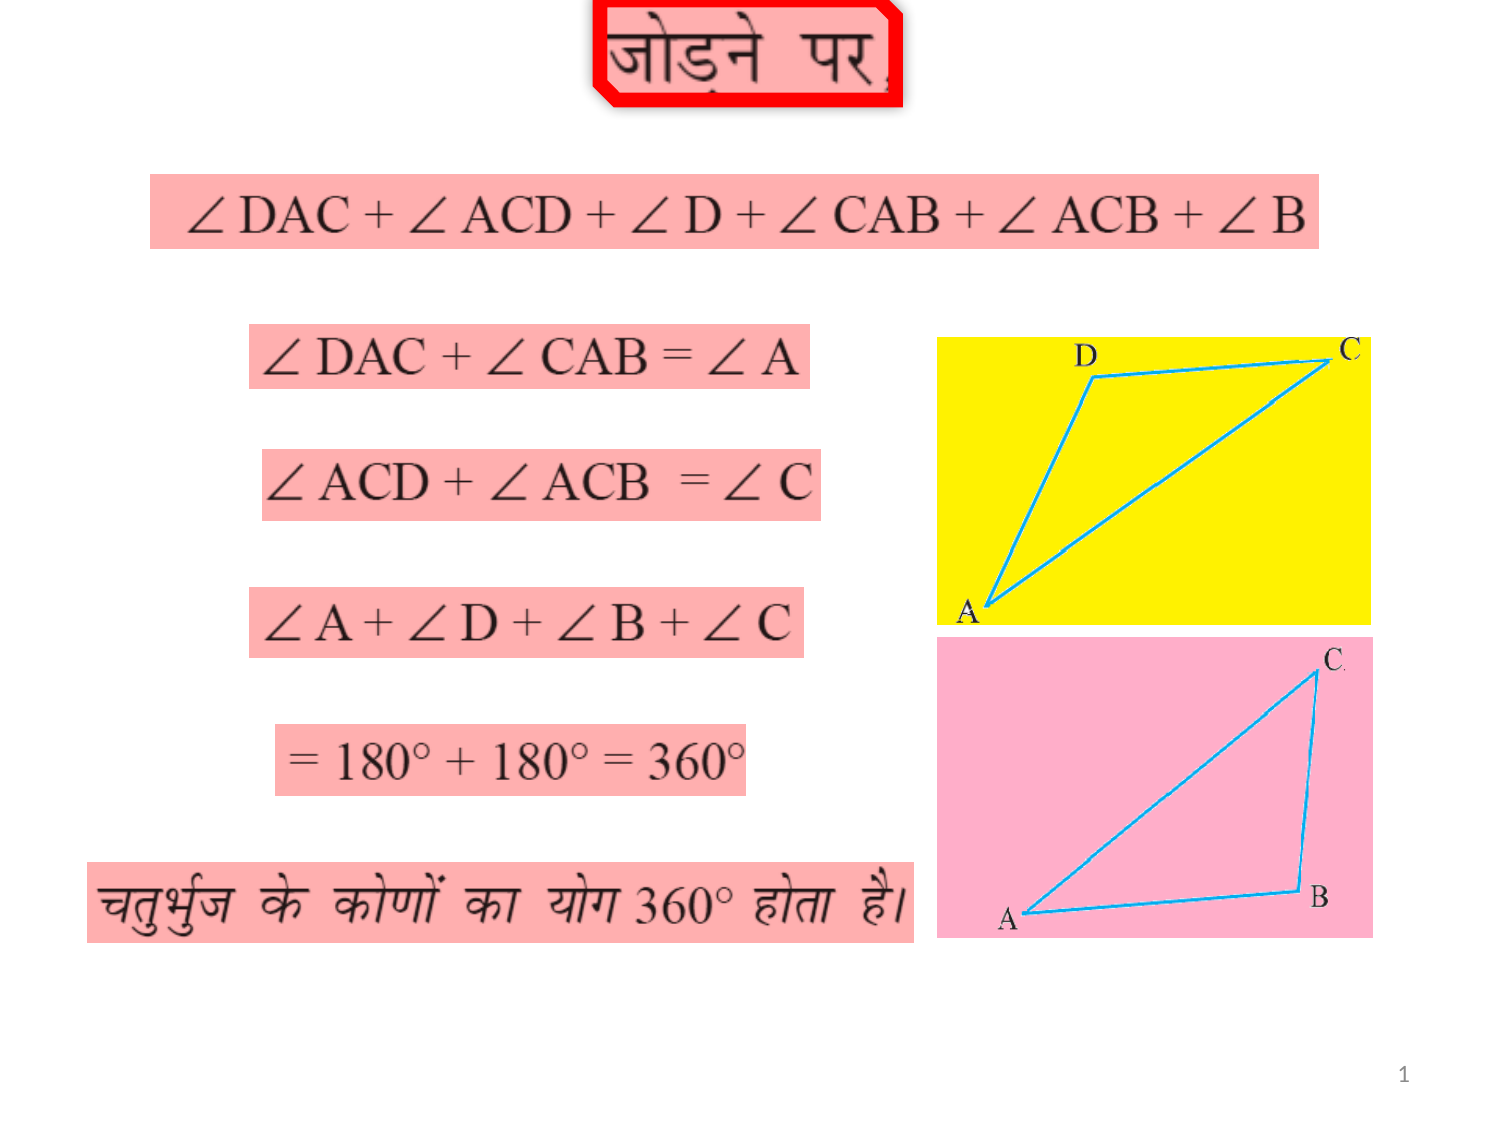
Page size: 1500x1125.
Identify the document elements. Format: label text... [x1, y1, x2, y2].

picture [937, 637, 1373, 938]
slide_number 1 [1074, 1042, 1425, 1103]
picture [262, 449, 821, 521]
picture [149, 174, 1319, 249]
picture [249, 587, 804, 659]
picture [599, 0, 896, 101]
picture [274, 724, 746, 796]
picture [87, 862, 915, 943]
picture [937, 337, 1372, 626]
picture [249, 324, 810, 390]
